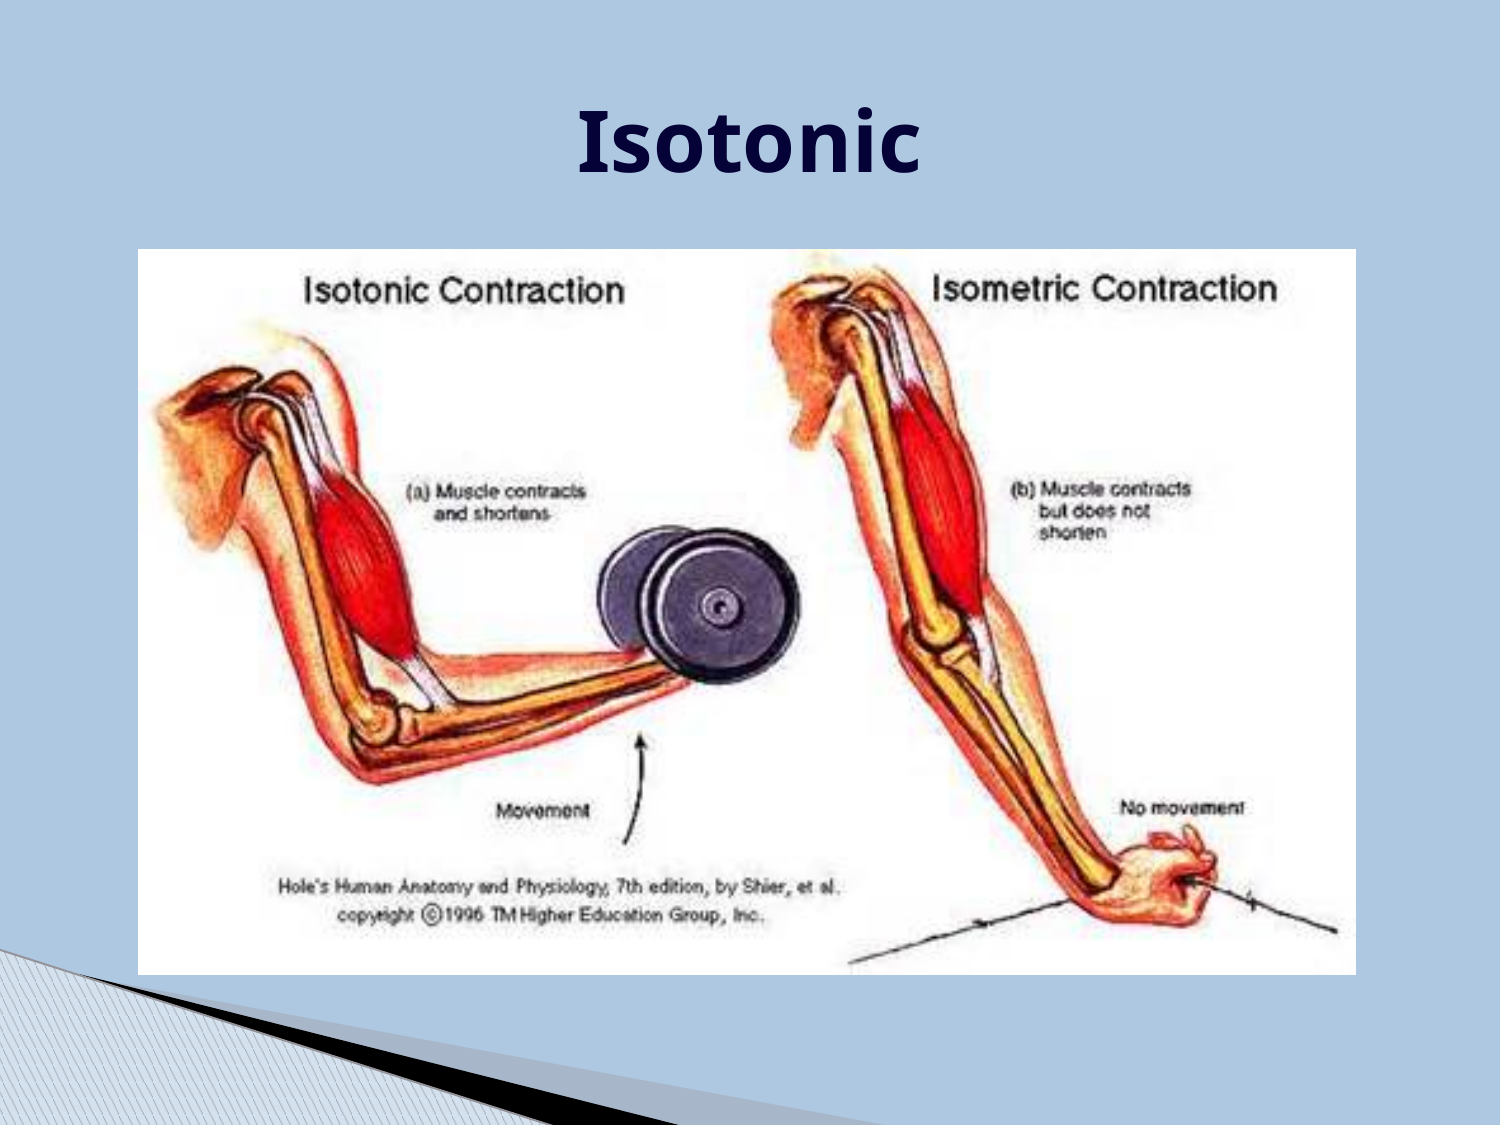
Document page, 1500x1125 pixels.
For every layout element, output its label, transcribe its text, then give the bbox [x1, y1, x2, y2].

title Isotonic [75, 45, 1425, 233]
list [138, 249, 1356, 976]
